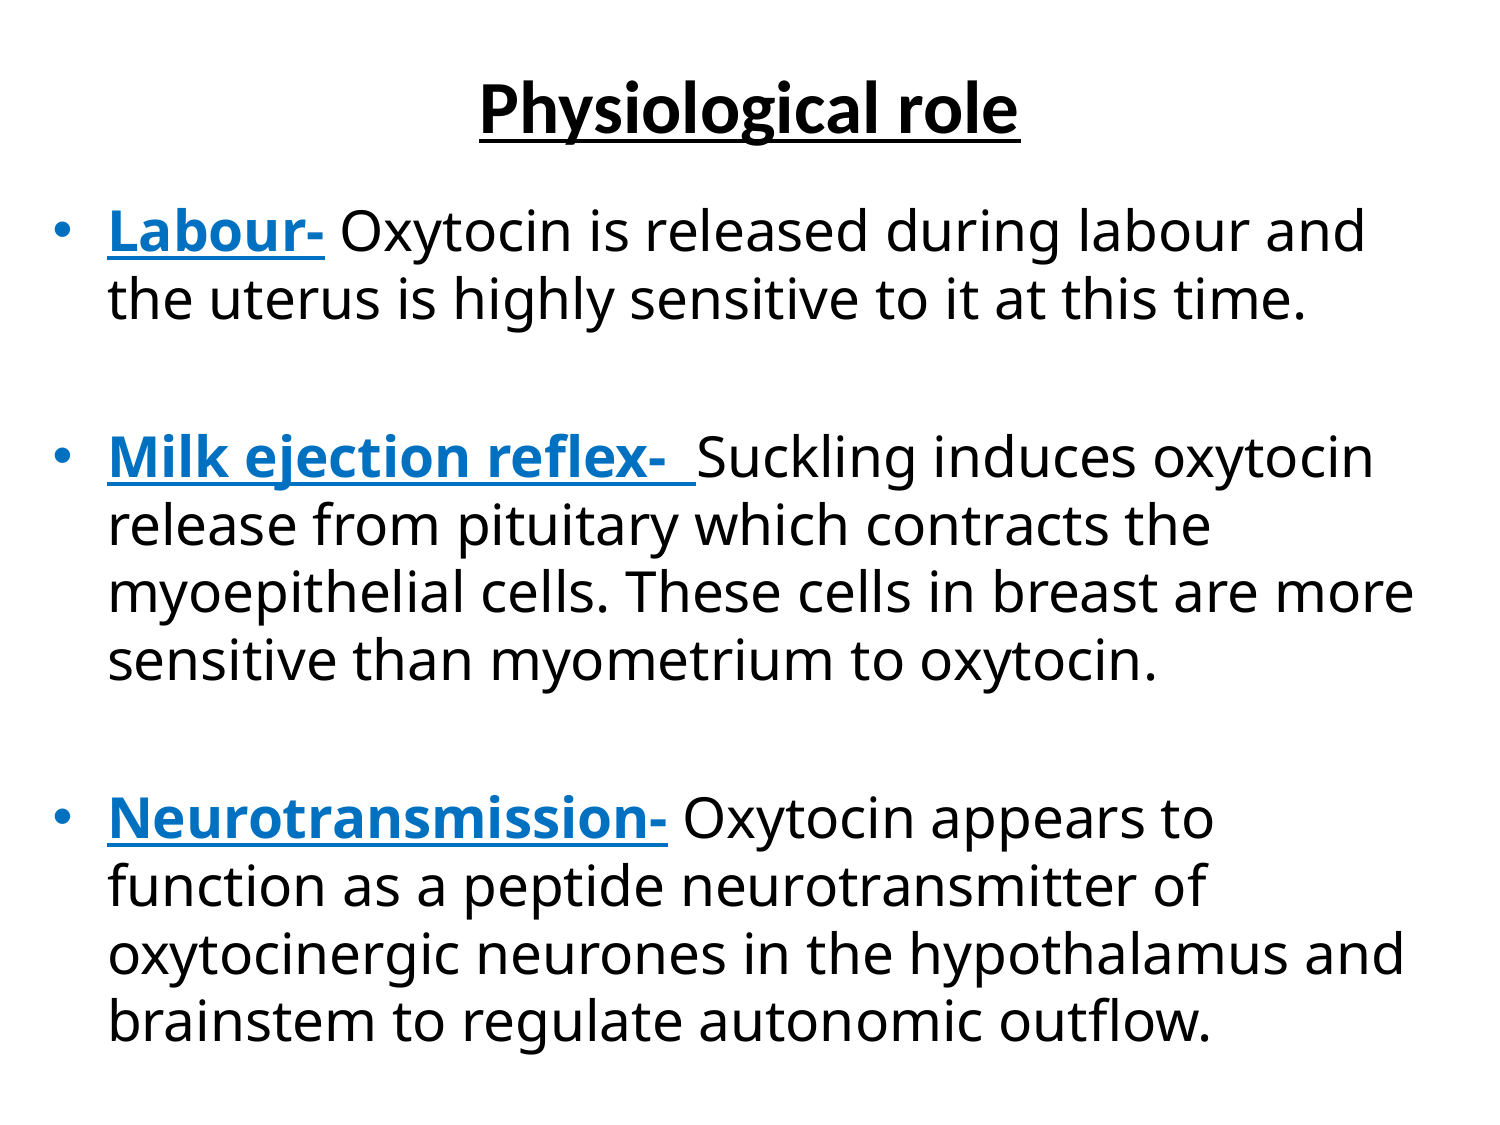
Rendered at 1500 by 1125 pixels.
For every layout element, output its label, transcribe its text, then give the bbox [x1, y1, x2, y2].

title Physiological role [75, 45, 1425, 163]
list Labour- Oxytocin is released during labour and the uterus is highly sensitive to it at this time. Milk ejection reflex- Suckling induces oxytocin release from pituitary which contracts the myoepithelial cells. These cells in breast are more sensitive than myometrium to oxytocin. Neurotransmission- Oxytocin appears to function as a peptide neurotransmitter of oxytocinergic neurones in the hypothalamus and brainstem to regulate autonomic outflow. [37, 187, 1463, 1063]
